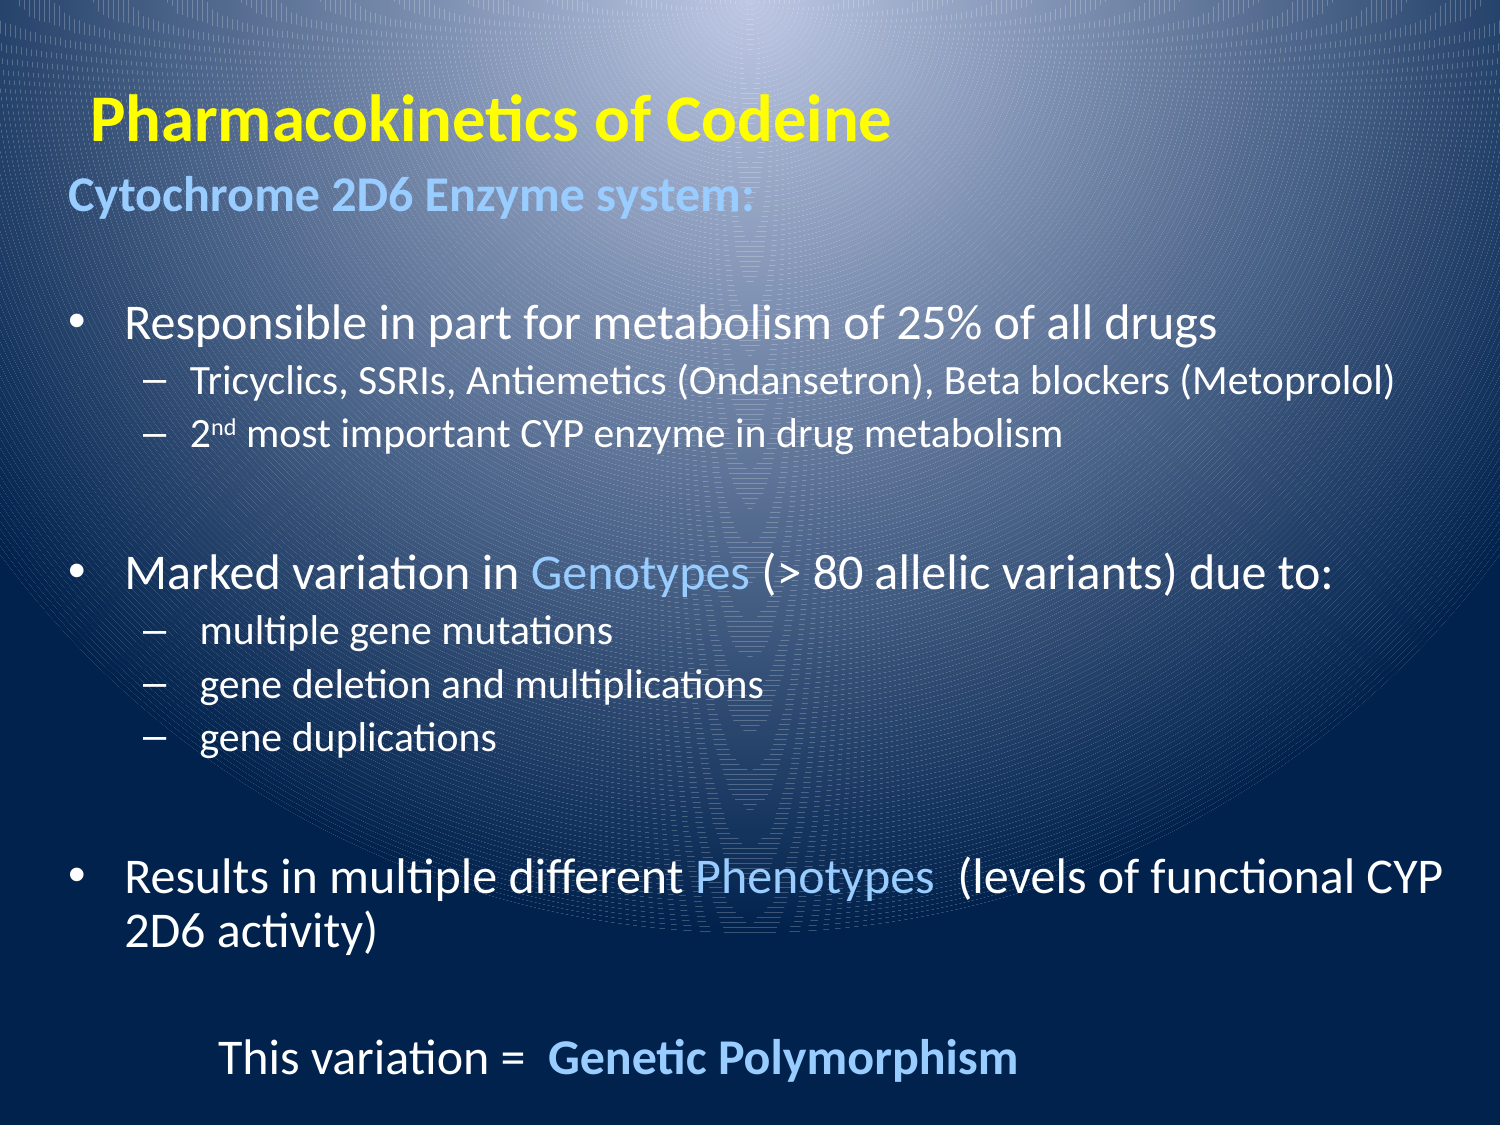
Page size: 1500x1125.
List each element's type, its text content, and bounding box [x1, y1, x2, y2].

list Cytochrome 2D6 Enzyme system: Responsible in part for metabolism of 25% of all drugs Tricyclics, SSRIs, Antiemetics (Ondansetron), Beta blockers (Metoprolol) 2nd most important CYP enzyme in drug metabolism Marked variation in Genotypes (> 80 allelic variants) due to: multiple gene mutations gene deletion and multiplications gene duplications Results in multiple different Phenotypes (levels of functional CYP 2D6 activity) This variation = Genetic Polymorphism [53, 160, 1459, 1071]
title Pharmacokinetics of Codeine [75, 45, 1425, 160]
